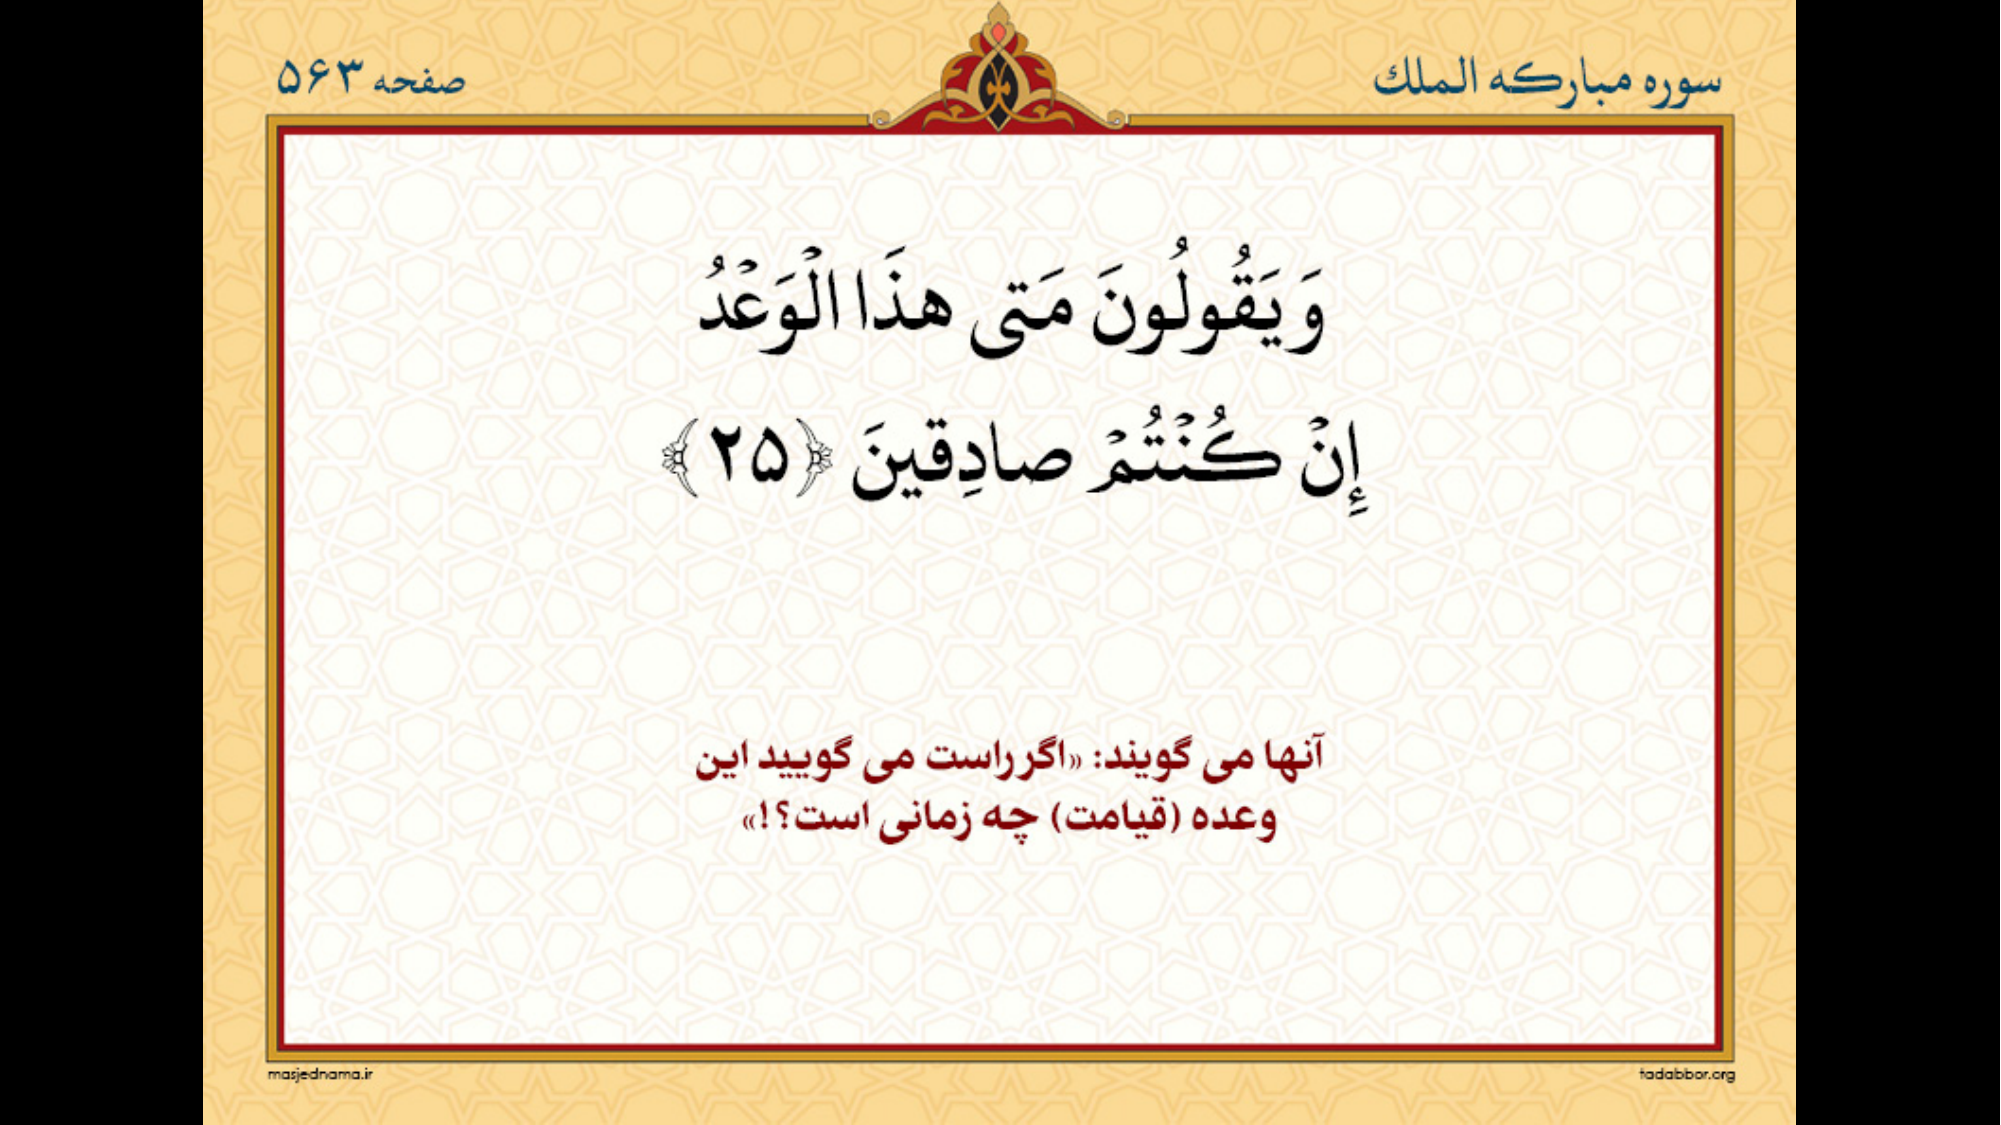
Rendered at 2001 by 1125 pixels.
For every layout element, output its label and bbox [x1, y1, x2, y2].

picture [203, 0, 1796, 1125]
